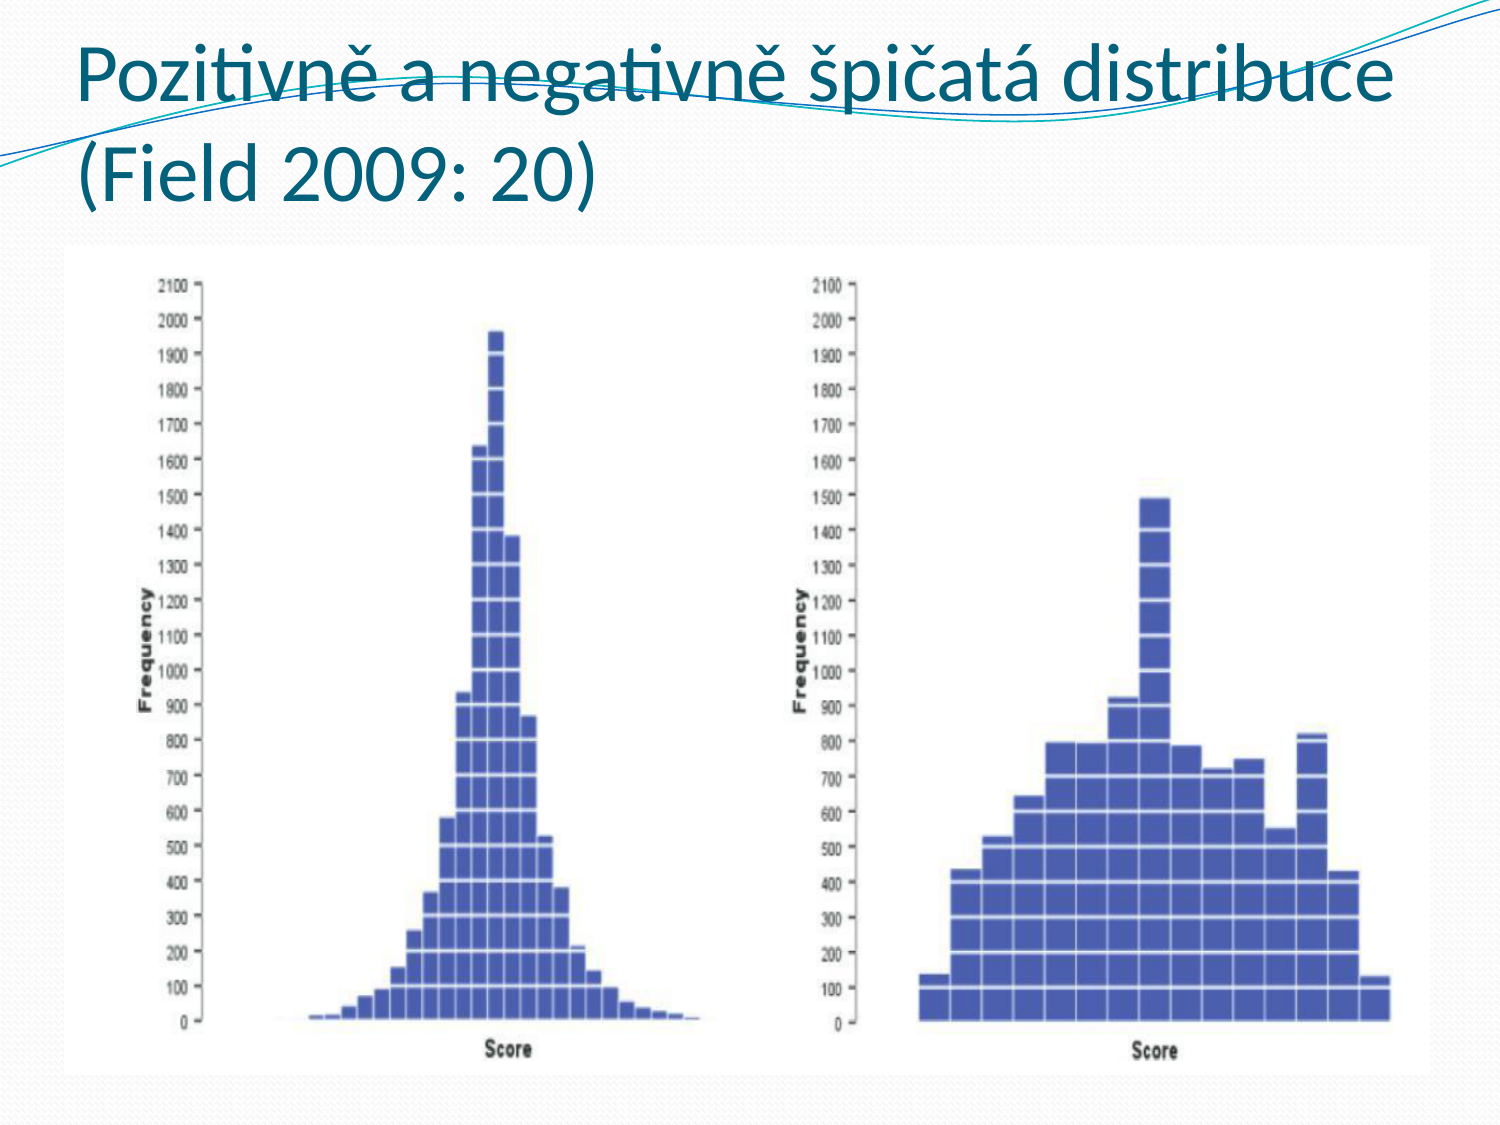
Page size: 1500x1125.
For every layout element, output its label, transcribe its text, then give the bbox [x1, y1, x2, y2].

picture [64, 245, 1430, 1075]
title Pozitivně a negativně špičatá distribuce (Field 2009: 20) [75, 30, 1425, 219]
